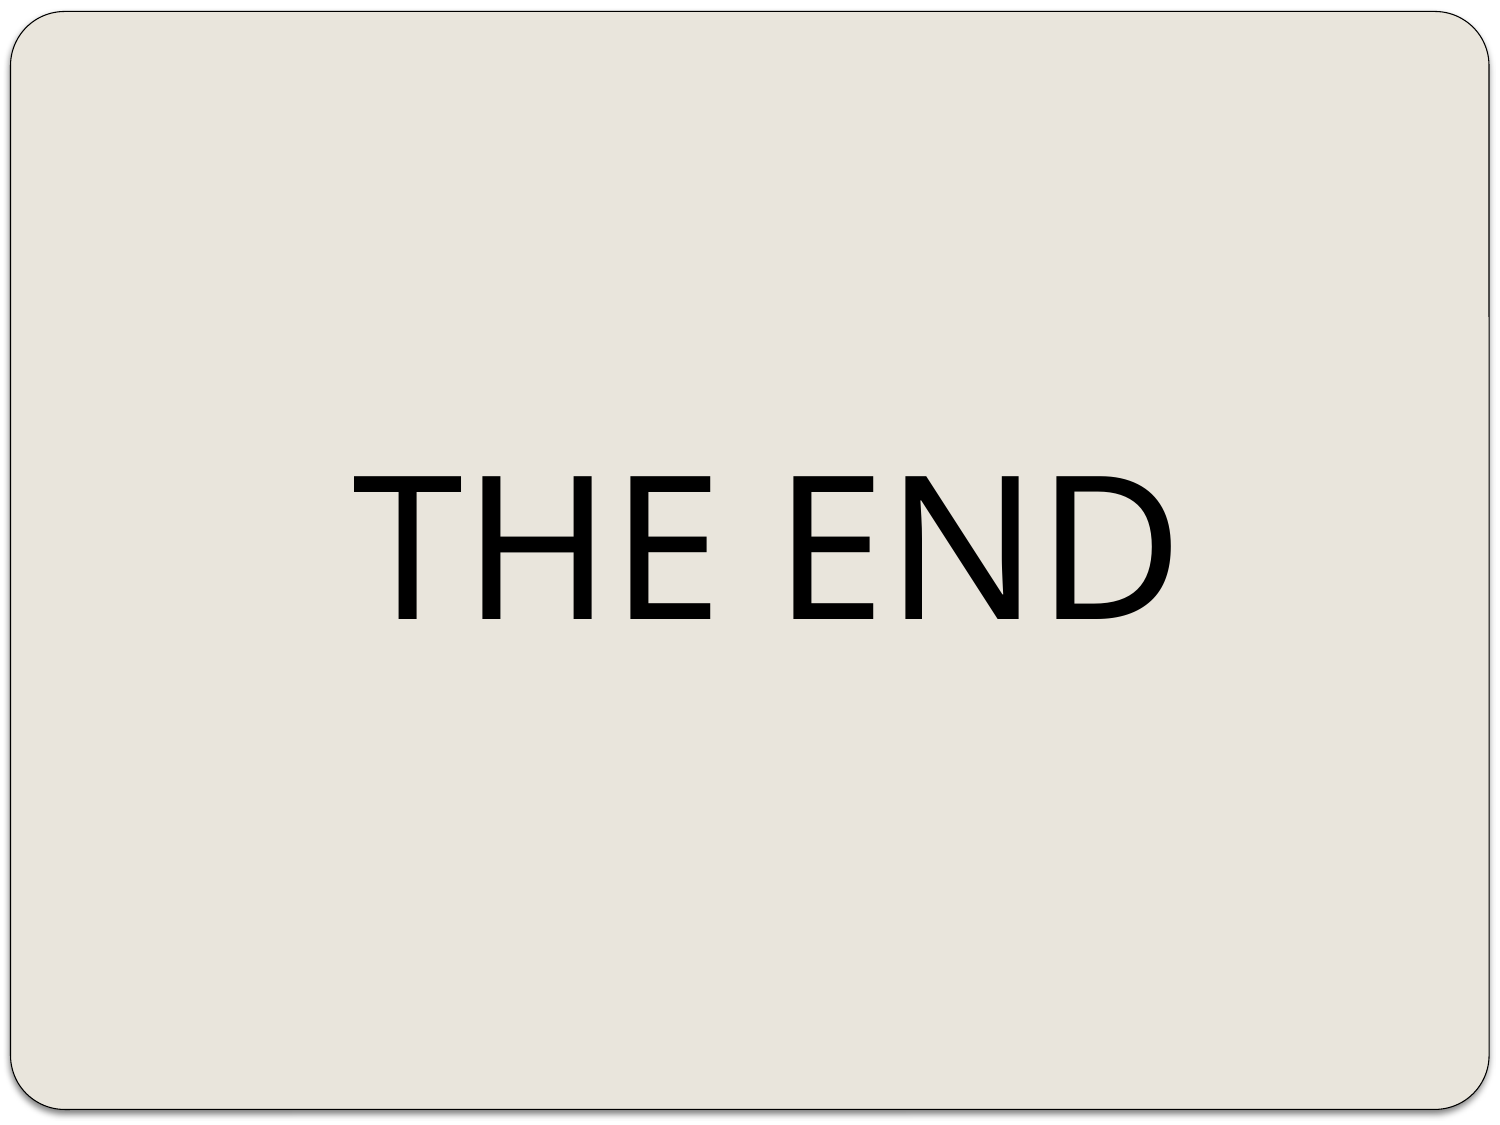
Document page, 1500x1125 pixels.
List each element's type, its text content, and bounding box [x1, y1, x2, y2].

text_box THE END [337, 412, 1263, 668]
